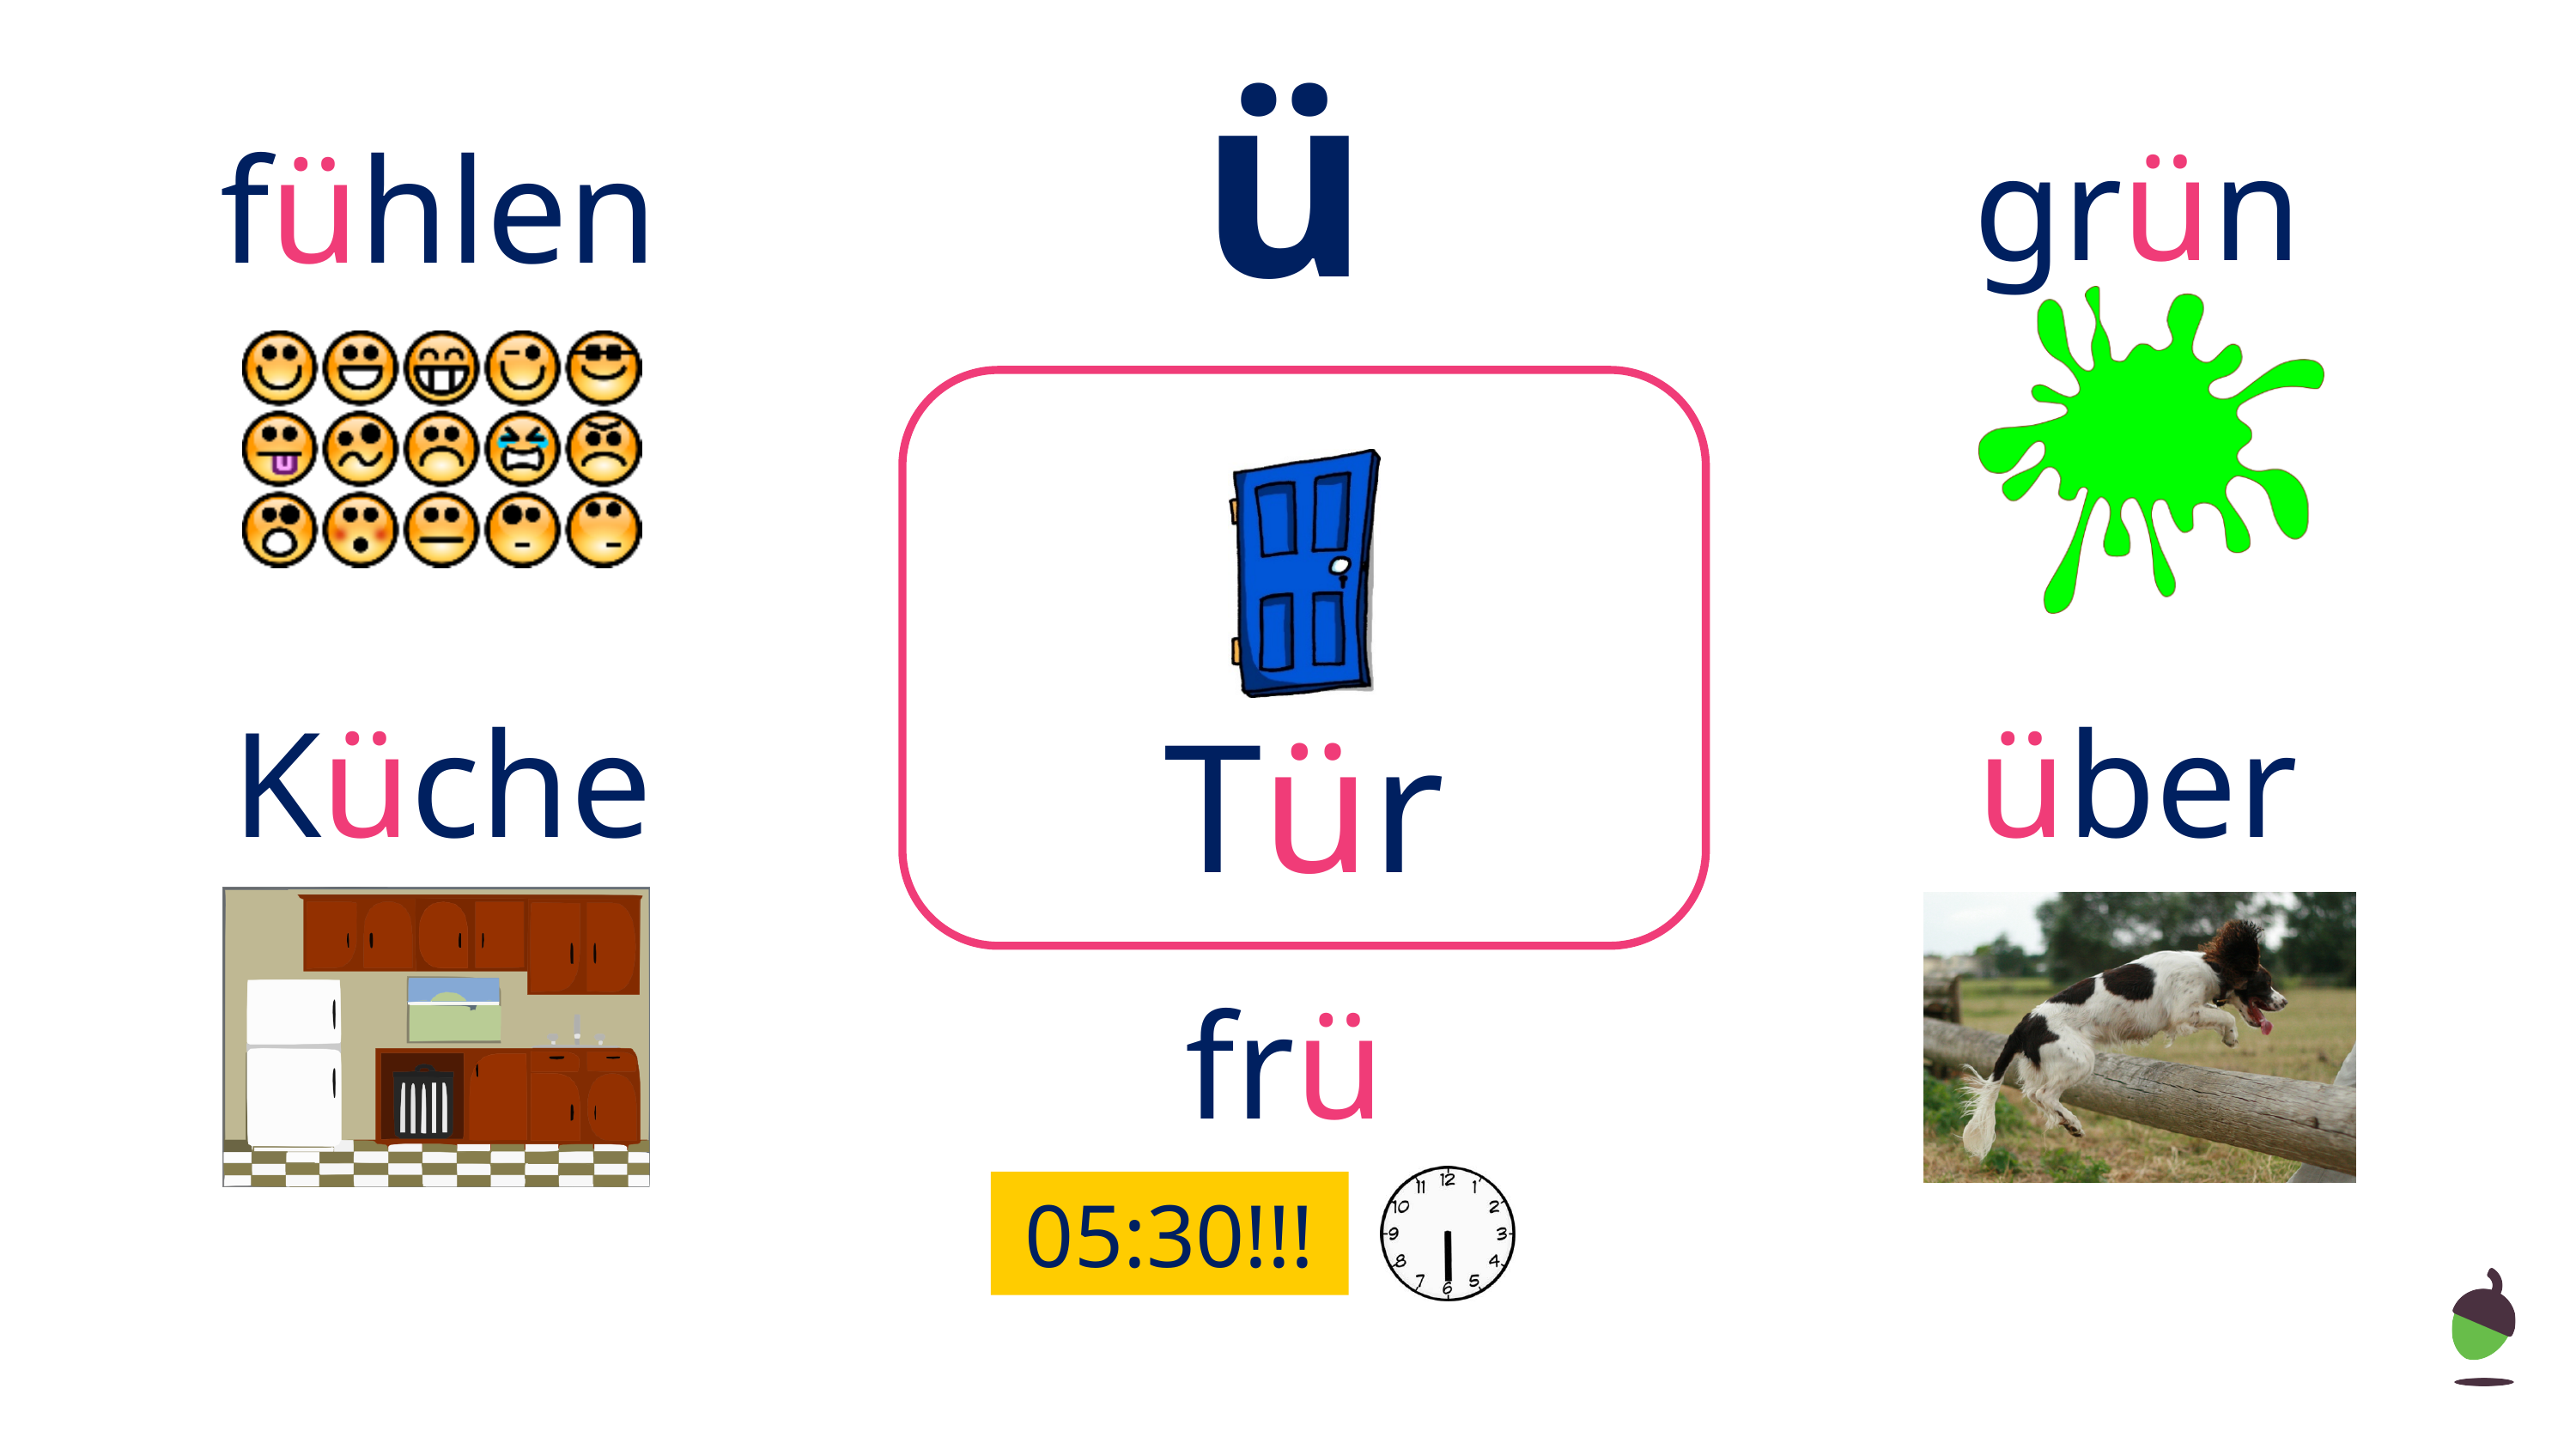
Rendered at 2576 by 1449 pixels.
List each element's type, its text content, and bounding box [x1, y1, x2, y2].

picture [222, 887, 651, 1187]
text_box 05:30!!! [990, 1171, 1349, 1295]
text_box Tür [902, 369, 1706, 946]
text_box fühlen [200, 108, 677, 304]
picture [1379, 1166, 1516, 1301]
text_box Küche [59, 682, 824, 878]
picture [242, 330, 642, 569]
text_box grün [1884, 106, 2391, 301]
text_box über [1783, 682, 2491, 878]
picture [1923, 891, 2356, 1183]
title ü [894, 29, 1675, 357]
picture [1978, 286, 2324, 614]
picture [1227, 449, 1381, 698]
picture [2451, 1268, 2516, 1386]
text_box früh [1131, 964, 1439, 1160]
